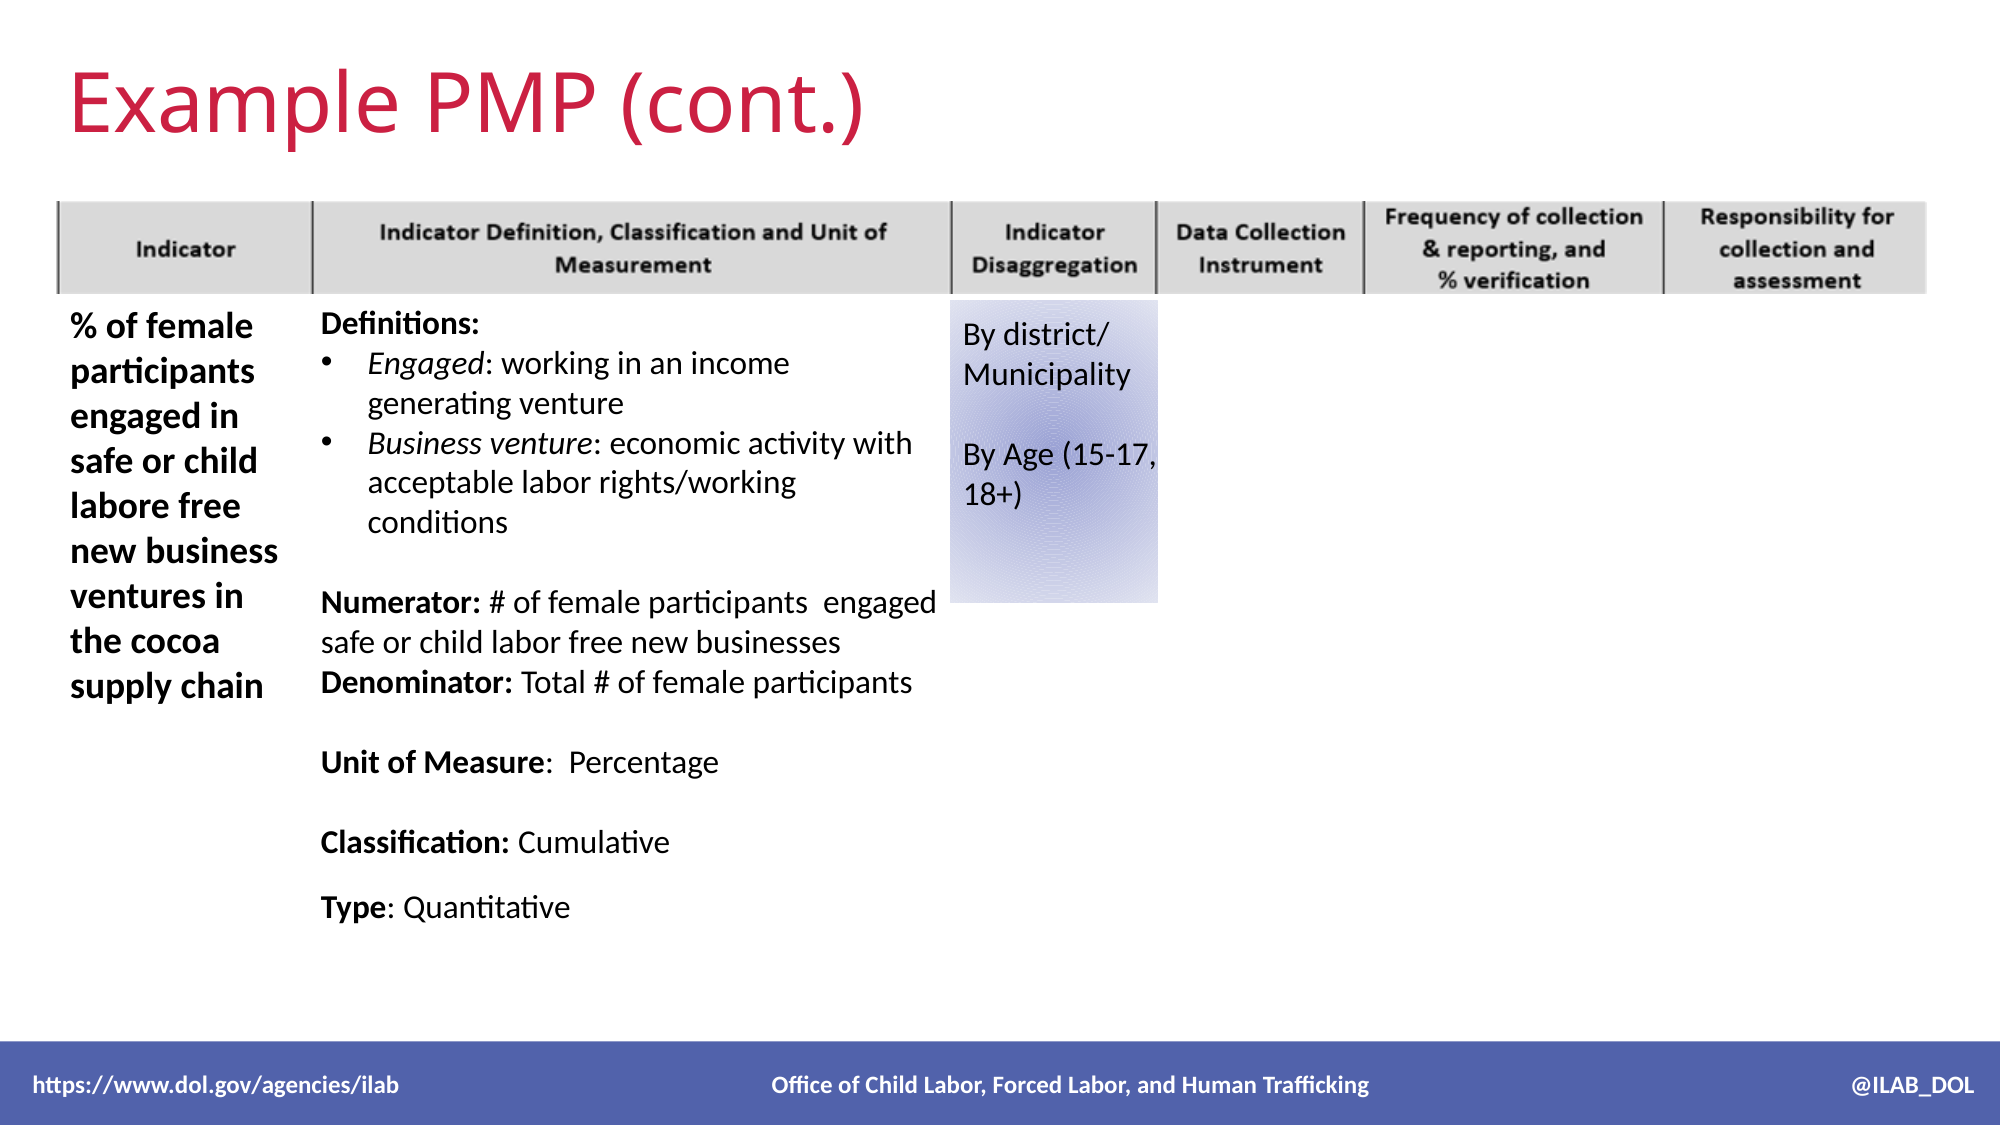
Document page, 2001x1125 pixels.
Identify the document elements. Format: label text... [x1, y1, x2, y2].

text_box Definitions: Engaged: working in an income generating venture Business venture: economic activity with acceptable labor rights/working conditions Numerator: # of female participants engaged safe or child labor free new businesses Denominator: Total # of female participants Unit of Measure: Percentage Classification: Cumulative Type: Quantitative [306, 294, 957, 933]
text_box % of female participants engaged in safe or child labore free new business ventures in the cocoa supply chain [55, 294, 306, 714]
title Example PMP (cont.) [52, 0, 949, 158]
picture [55, 201, 1927, 294]
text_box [948, 298, 1175, 605]
footer https://www.dol.gov/agencies/ilab Office of Child Labor, Forced Labor, and Human Trafficking @ILAB_DOL [0, 1041, 2000, 1125]
